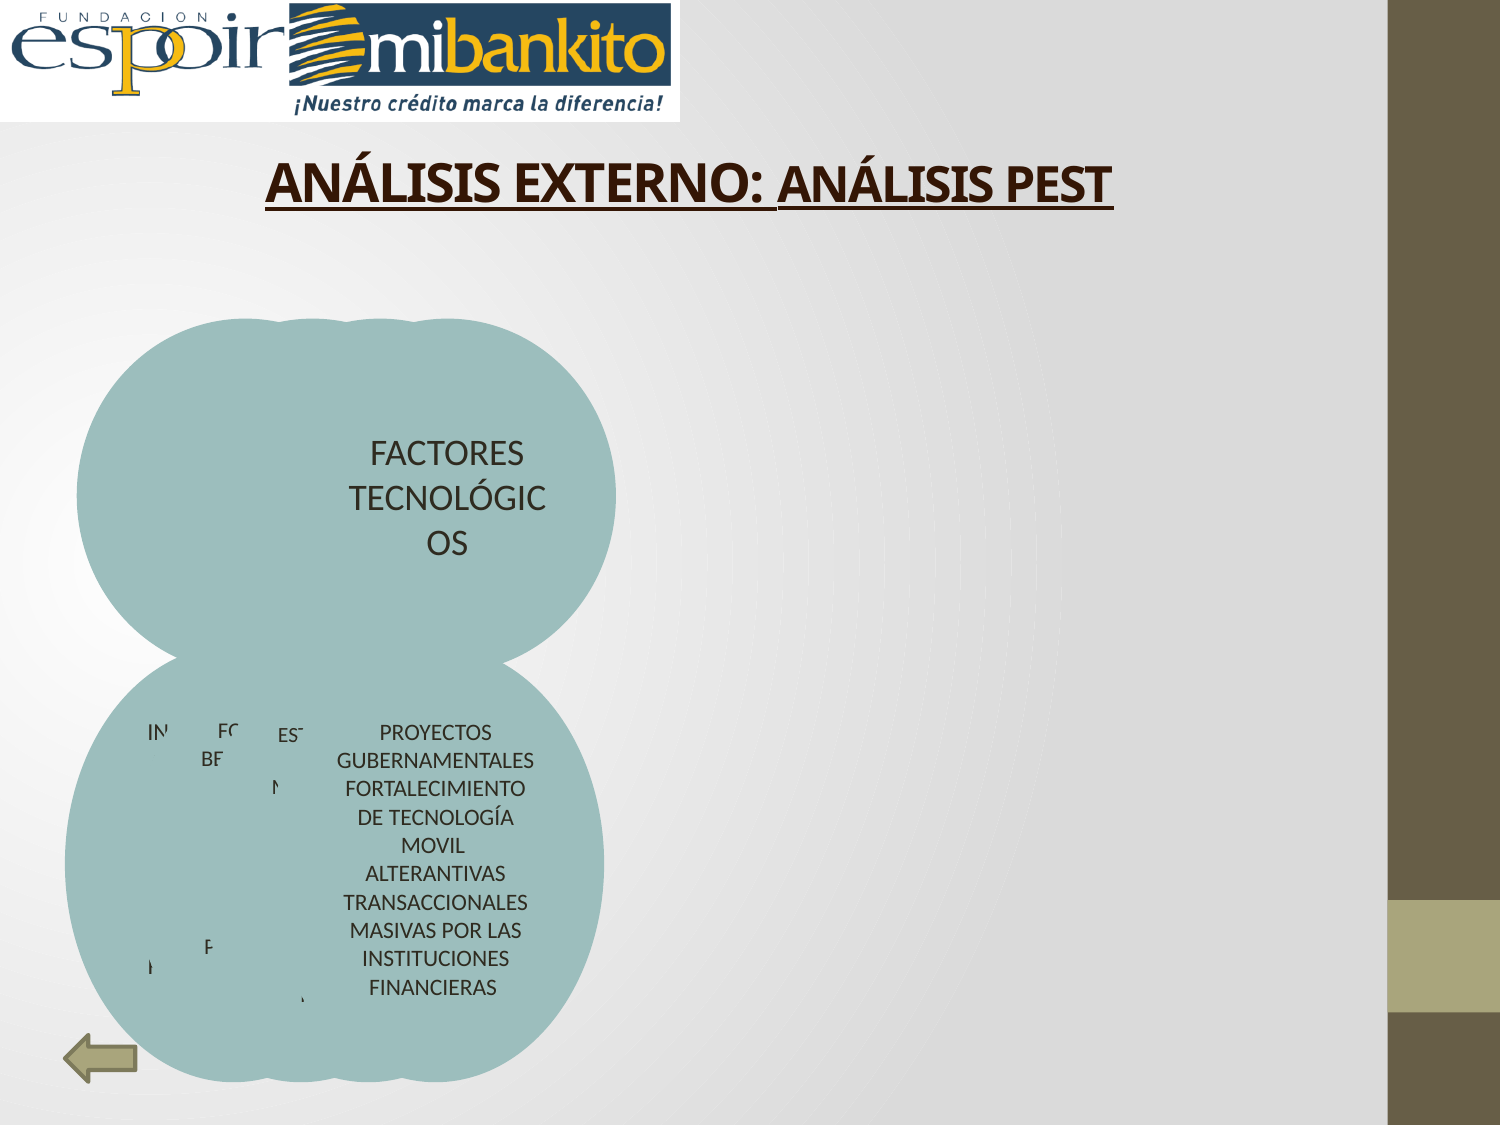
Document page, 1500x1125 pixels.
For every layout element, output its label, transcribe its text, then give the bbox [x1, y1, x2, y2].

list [76, 318, 1426, 674]
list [64, 644, 1414, 1083]
title ANÁLISIS EXTERNO: ANÁLISIS PEST [250, 91, 1500, 279]
picture [0, 0, 680, 122]
